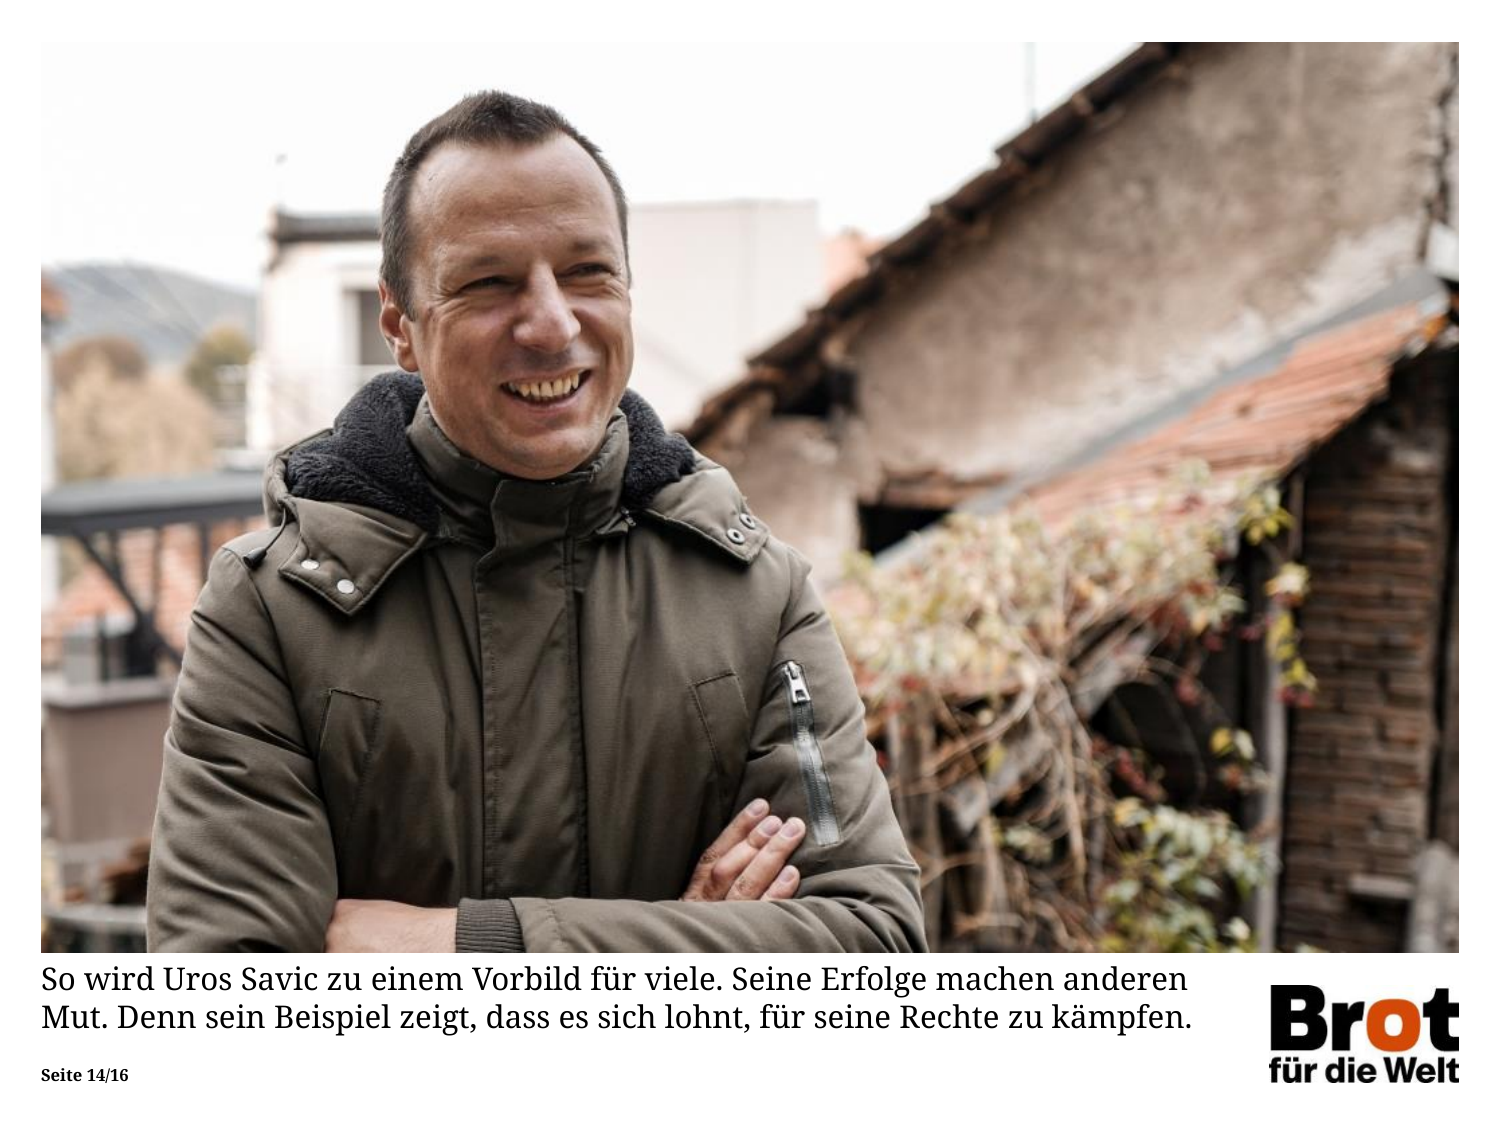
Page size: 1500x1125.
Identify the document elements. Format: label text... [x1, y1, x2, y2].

picture [40, 42, 1460, 953]
picture [1269, 985, 1459, 1083]
text_box So wird Uros Savic zu einem Vorbild für viele. Seine Erfolge machen anderen Mut. Denn sein Beispiel zeigt, dass es sich lohnt, für seine Rechte zu kämpfen. [41, 959, 1217, 1042]
